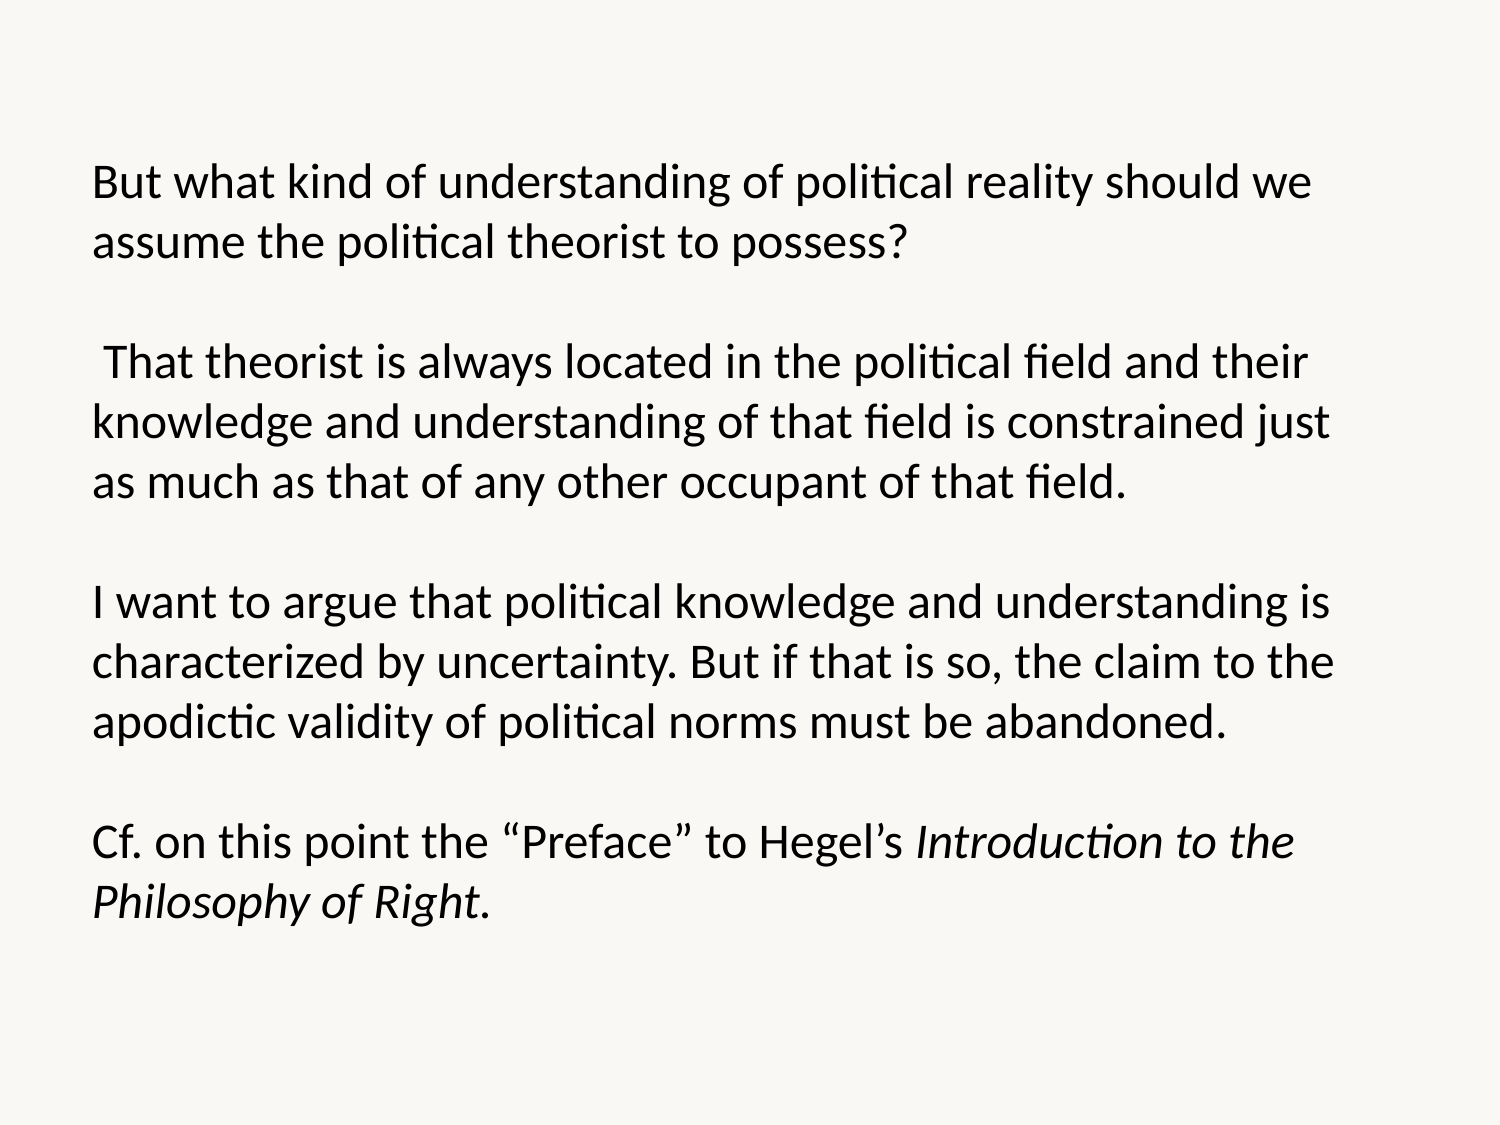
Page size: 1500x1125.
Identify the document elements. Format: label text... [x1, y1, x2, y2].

text_box But what kind of understanding of political reality should we assume the political theorist to possess? That theorist is always located in the political field and their knowledge and understanding of that field is constrained just as much as that of any other occupant of that field. I want to argue that political knowledge and understanding is characterized by uncertainty. But if that is so, the claim to the apodictic validity of political norms must be abandoned. Cf. on this point the “Preface” to Hegel’s Introduction to the Philosophy of Right. [77, 140, 1355, 936]
